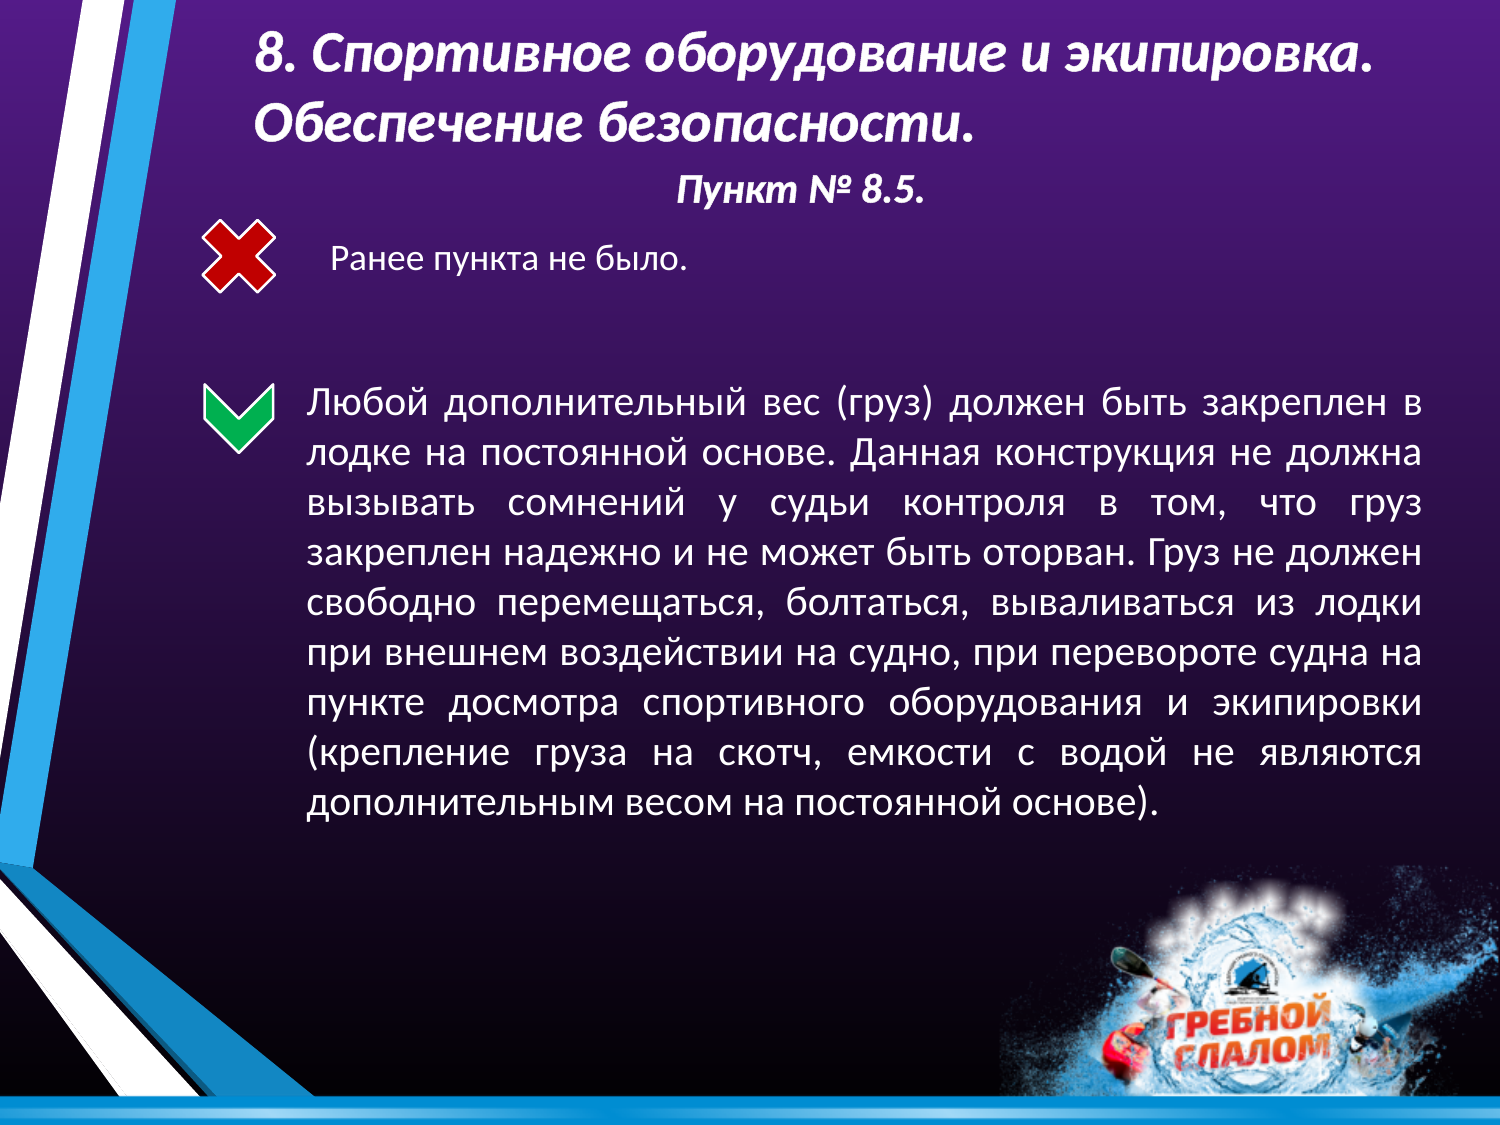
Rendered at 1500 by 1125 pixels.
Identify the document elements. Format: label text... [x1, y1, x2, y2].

text_box 8. Спортивное оборудование и экипировка. Обеспечение безопасности. [238, 5, 1438, 161]
text_box [201, 219, 276, 294]
picture [1327, 1108, 1500, 1118]
picture [0, 858, 1500, 1096]
text_box Любой дополнительный вес (груз) должен быть закреплен в лодке на постоянной основе. Данная конструкция не должна вызывать сомнений у судьи контроля в том, что груз закреплен надежно и не может быть оторван. Груз не должен свободно перемещаться, болтаться, вываливаться из лодки при внешнем воздействии на судно, при перевороте судна на пункте досмотра спортивного оборудования и экипировки (крепление груза на скотч, емкости с водой не являются дополнительным весом на постоянной основе). [291, 366, 1438, 832]
picture [647, 1108, 1251, 1119]
text_box Пункт № 8.5. [661, 153, 1095, 219]
text_box [203, 383, 275, 454]
picture [0, 1108, 571, 1119]
text_box Ранее пункта не было. [315, 225, 704, 286]
